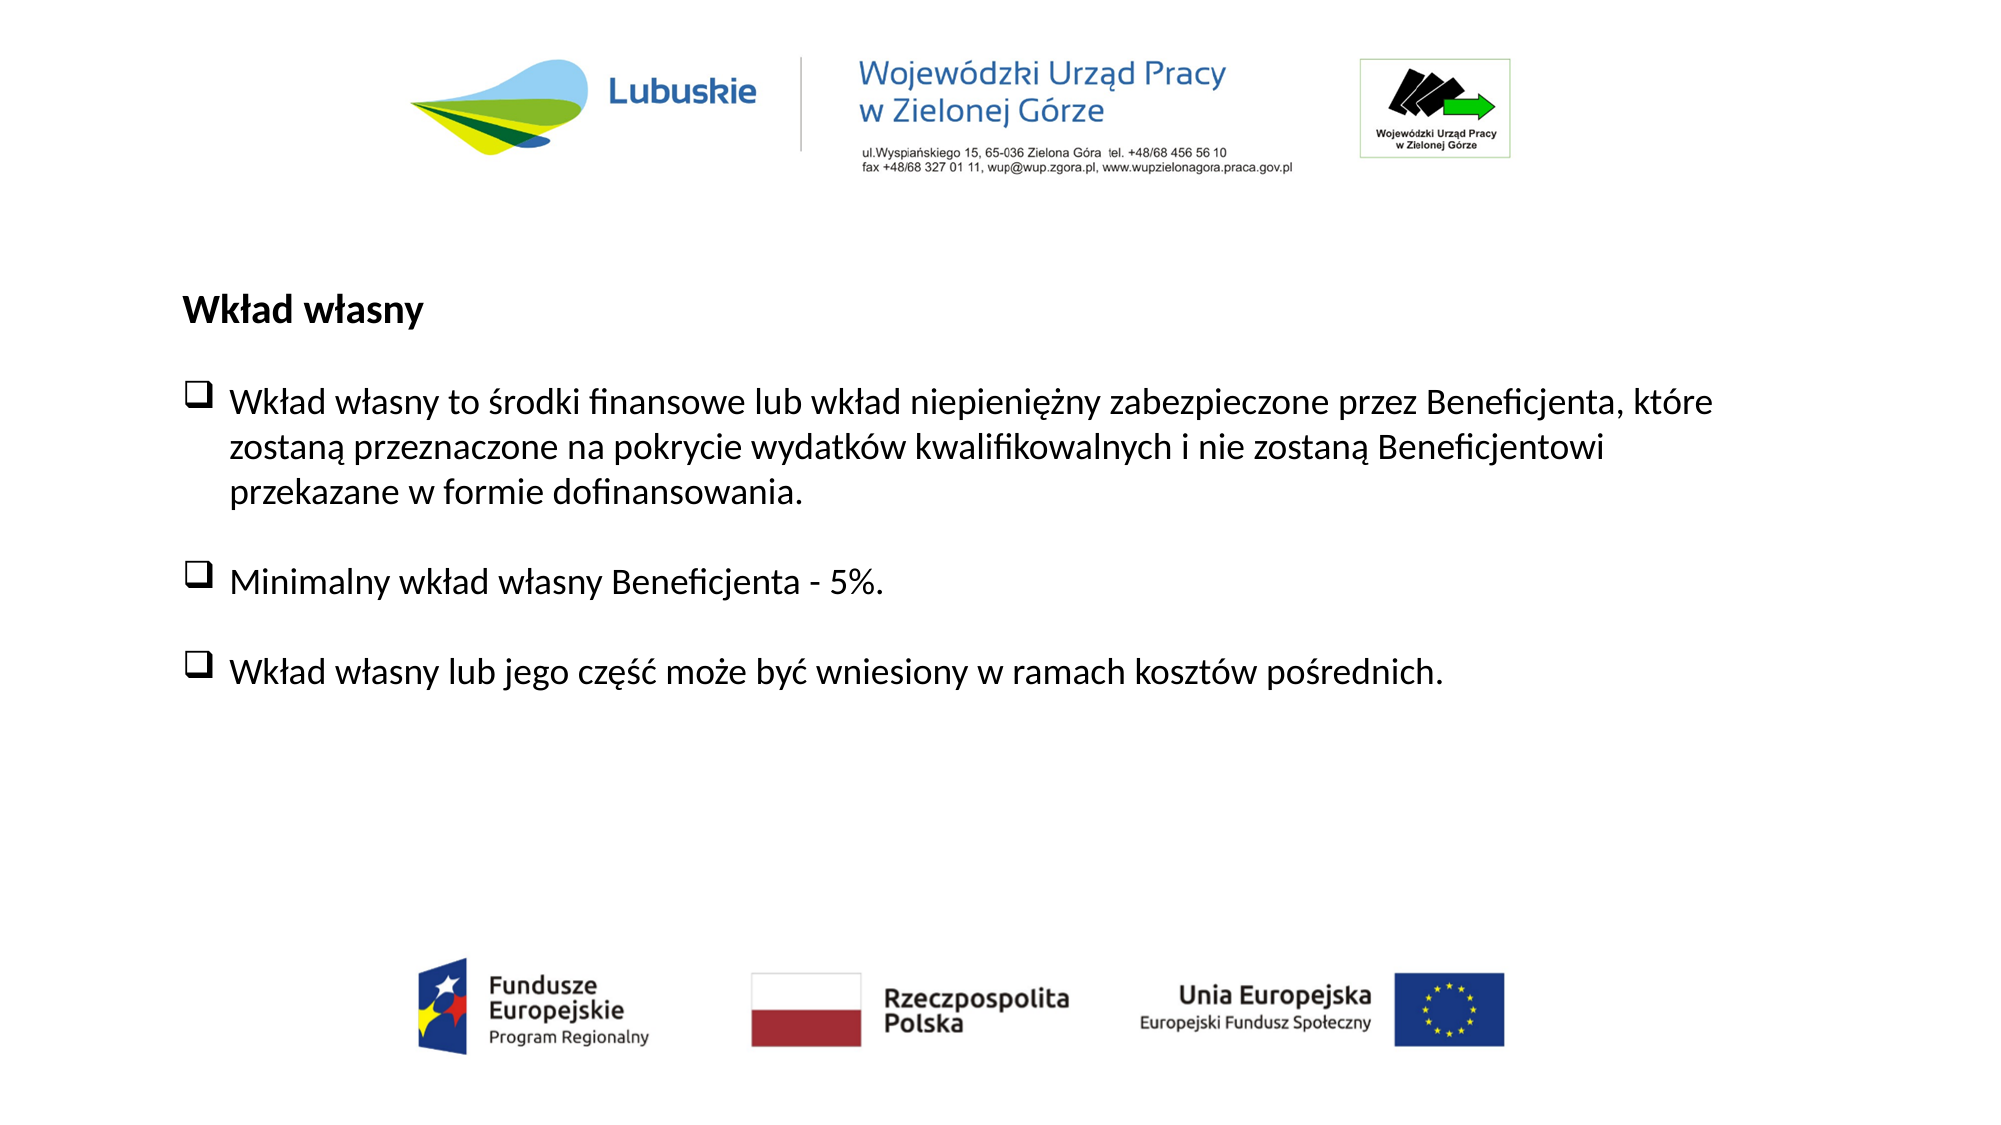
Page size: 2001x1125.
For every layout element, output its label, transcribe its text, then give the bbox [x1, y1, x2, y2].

subtitle [192, 298, 1773, 933]
picture [398, 28, 1518, 191]
text_box Wkład własny Wkład własny to środki finansowe lub wkład niepieniężny zabezpieczone przez Beneficjenta, które zostaną przeznaczone na pokrycie wydatków kwalifikowalnych i nie zostaną Beneficjentowi przekazane w formie dofinansowania. Minimalny wkład własny Beneficjenta - 5%. Wkład własny lub jego część może być wniesiony w ramach kosztów pośrednich. [167, 274, 1735, 740]
picture [392, 932, 1524, 1075]
